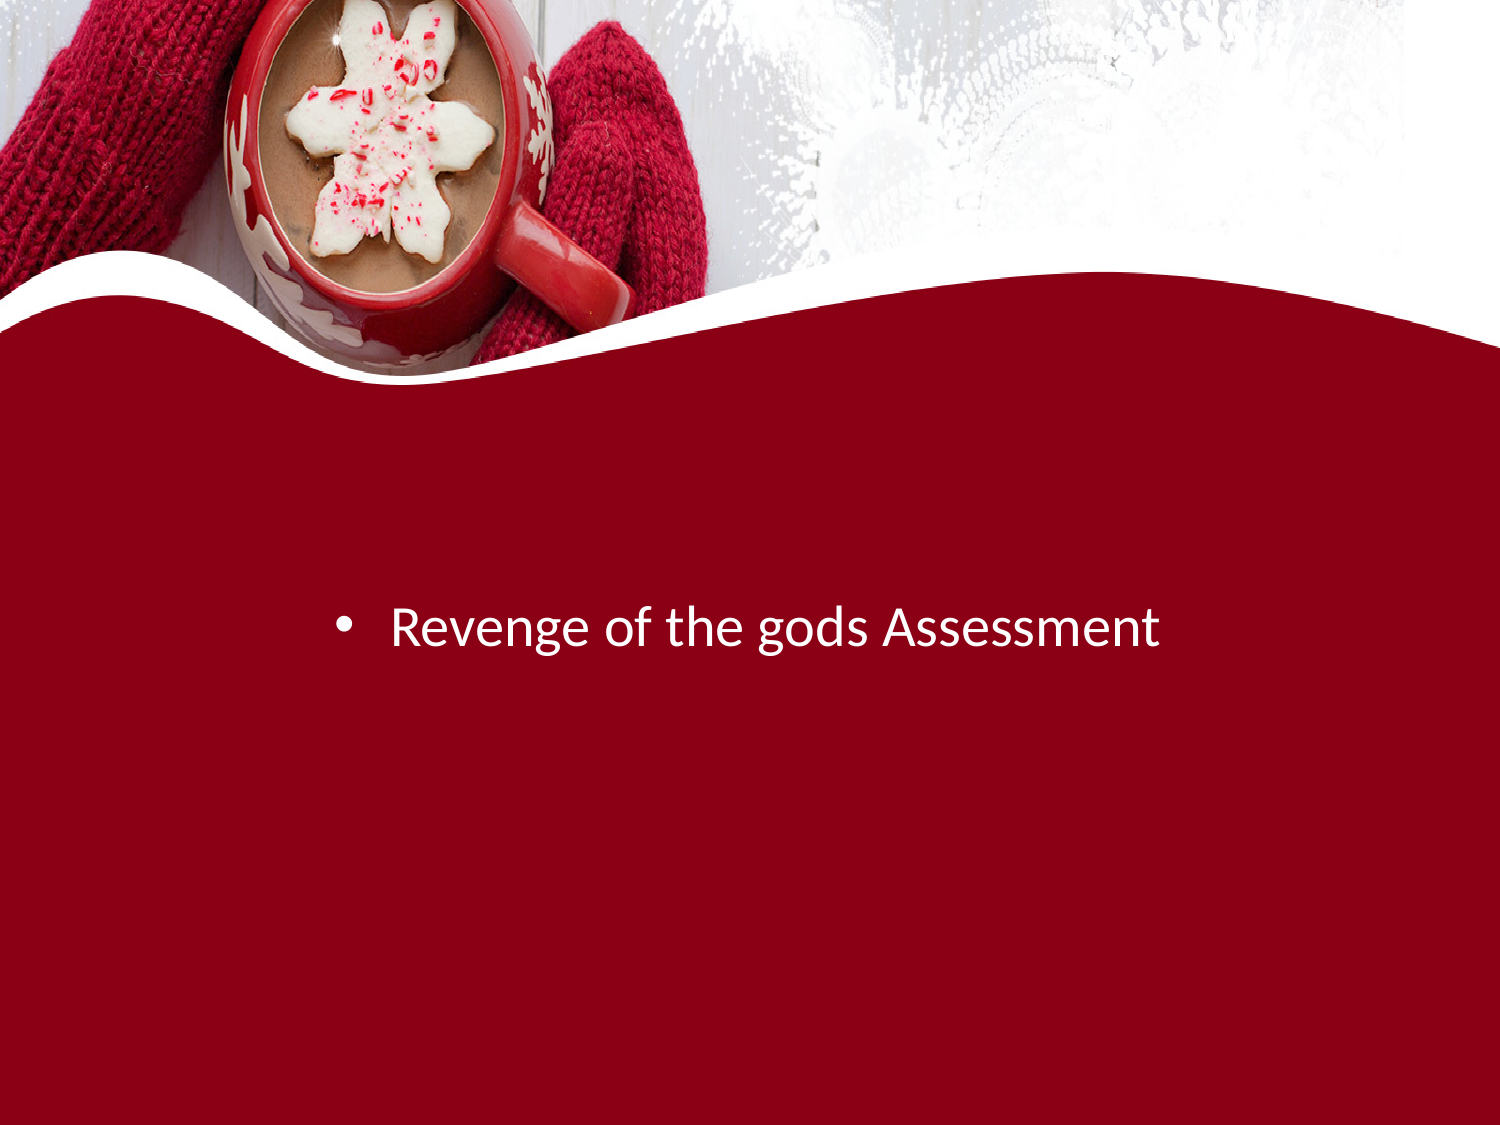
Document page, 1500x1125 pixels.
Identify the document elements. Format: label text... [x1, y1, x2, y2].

list Revenge of the gods Assessment [71, 580, 1424, 723]
picture [0, 0, 1500, 1125]
